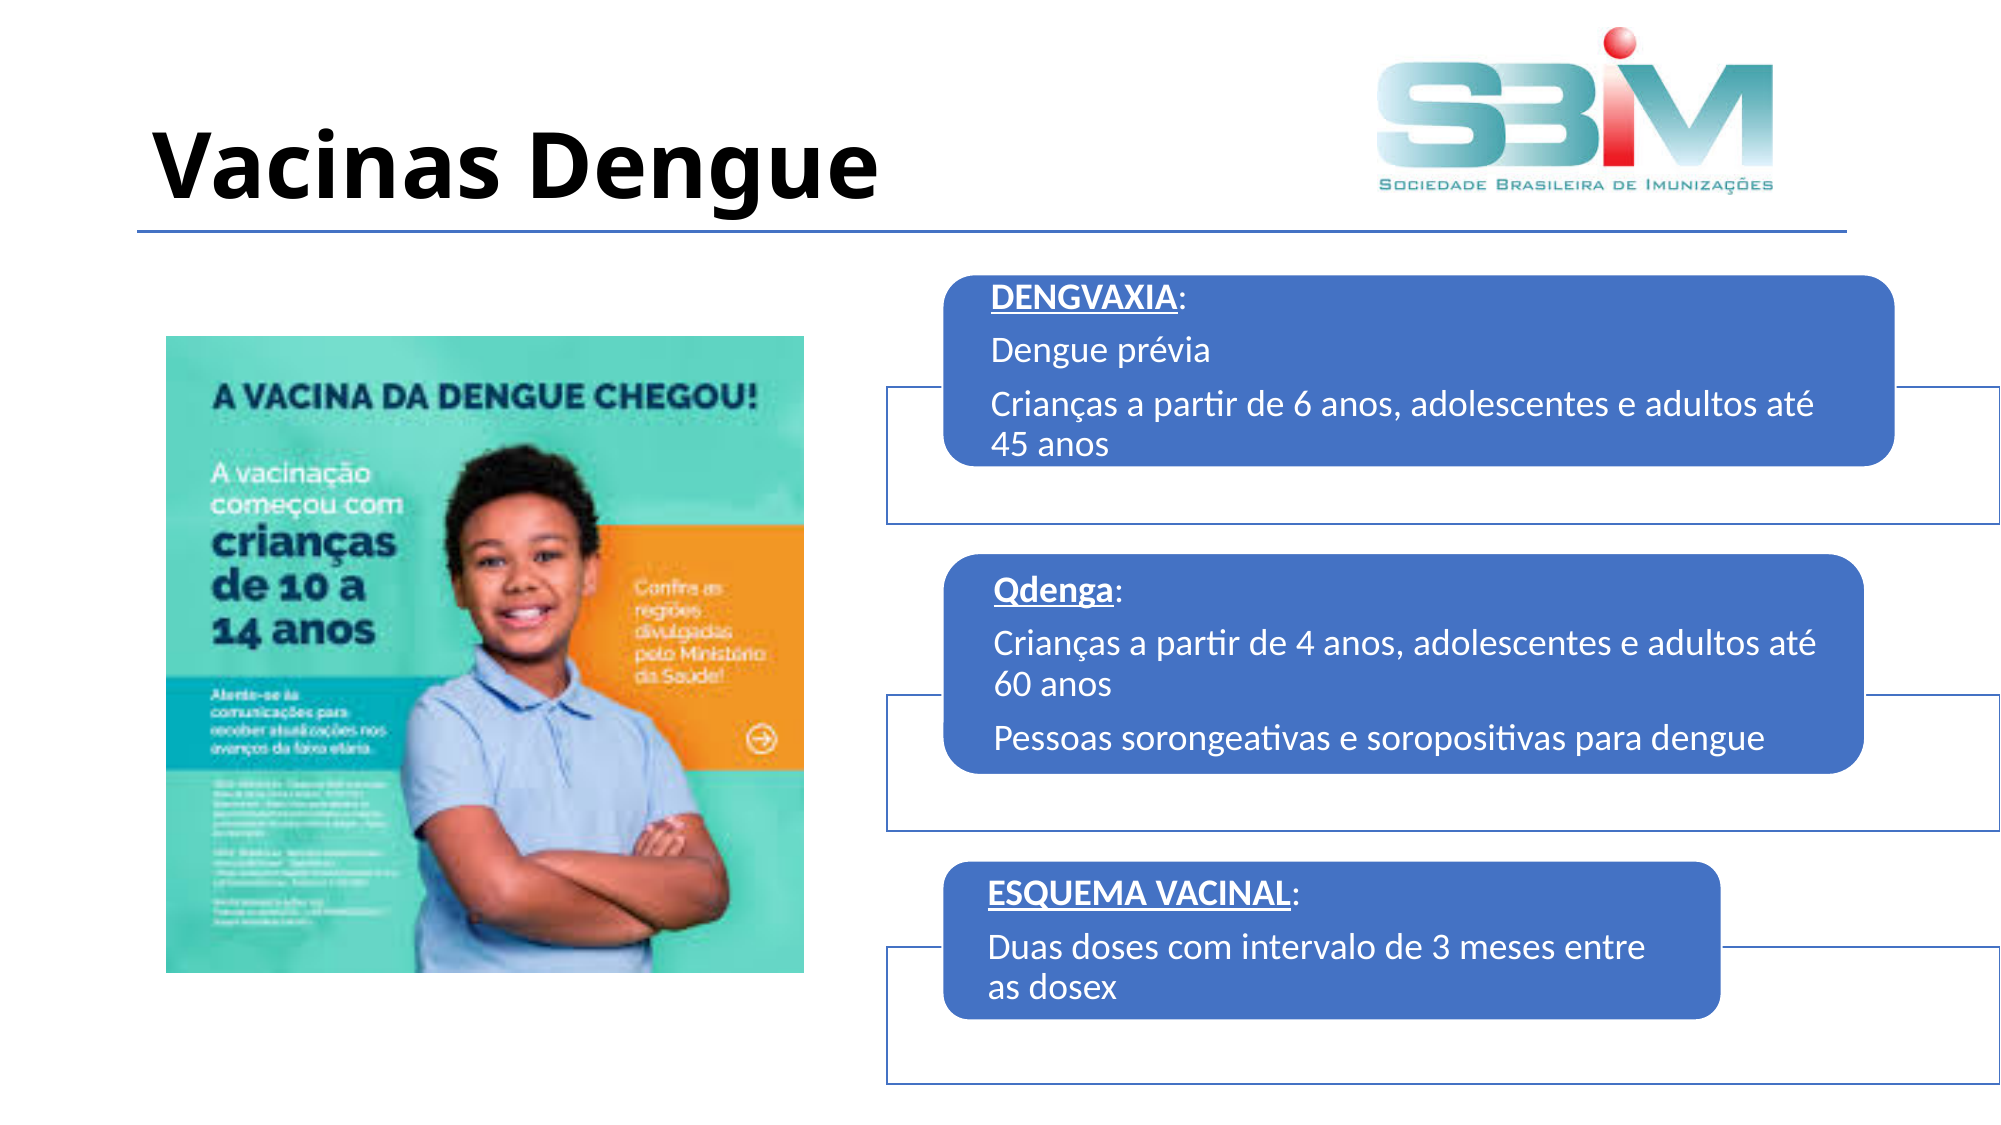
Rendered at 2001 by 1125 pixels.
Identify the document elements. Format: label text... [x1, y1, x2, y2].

picture [166, 336, 804, 974]
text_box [886, 267, 2000, 1084]
title Vacinas Dengue [137, 59, 1863, 278]
picture [1377, 27, 1773, 195]
